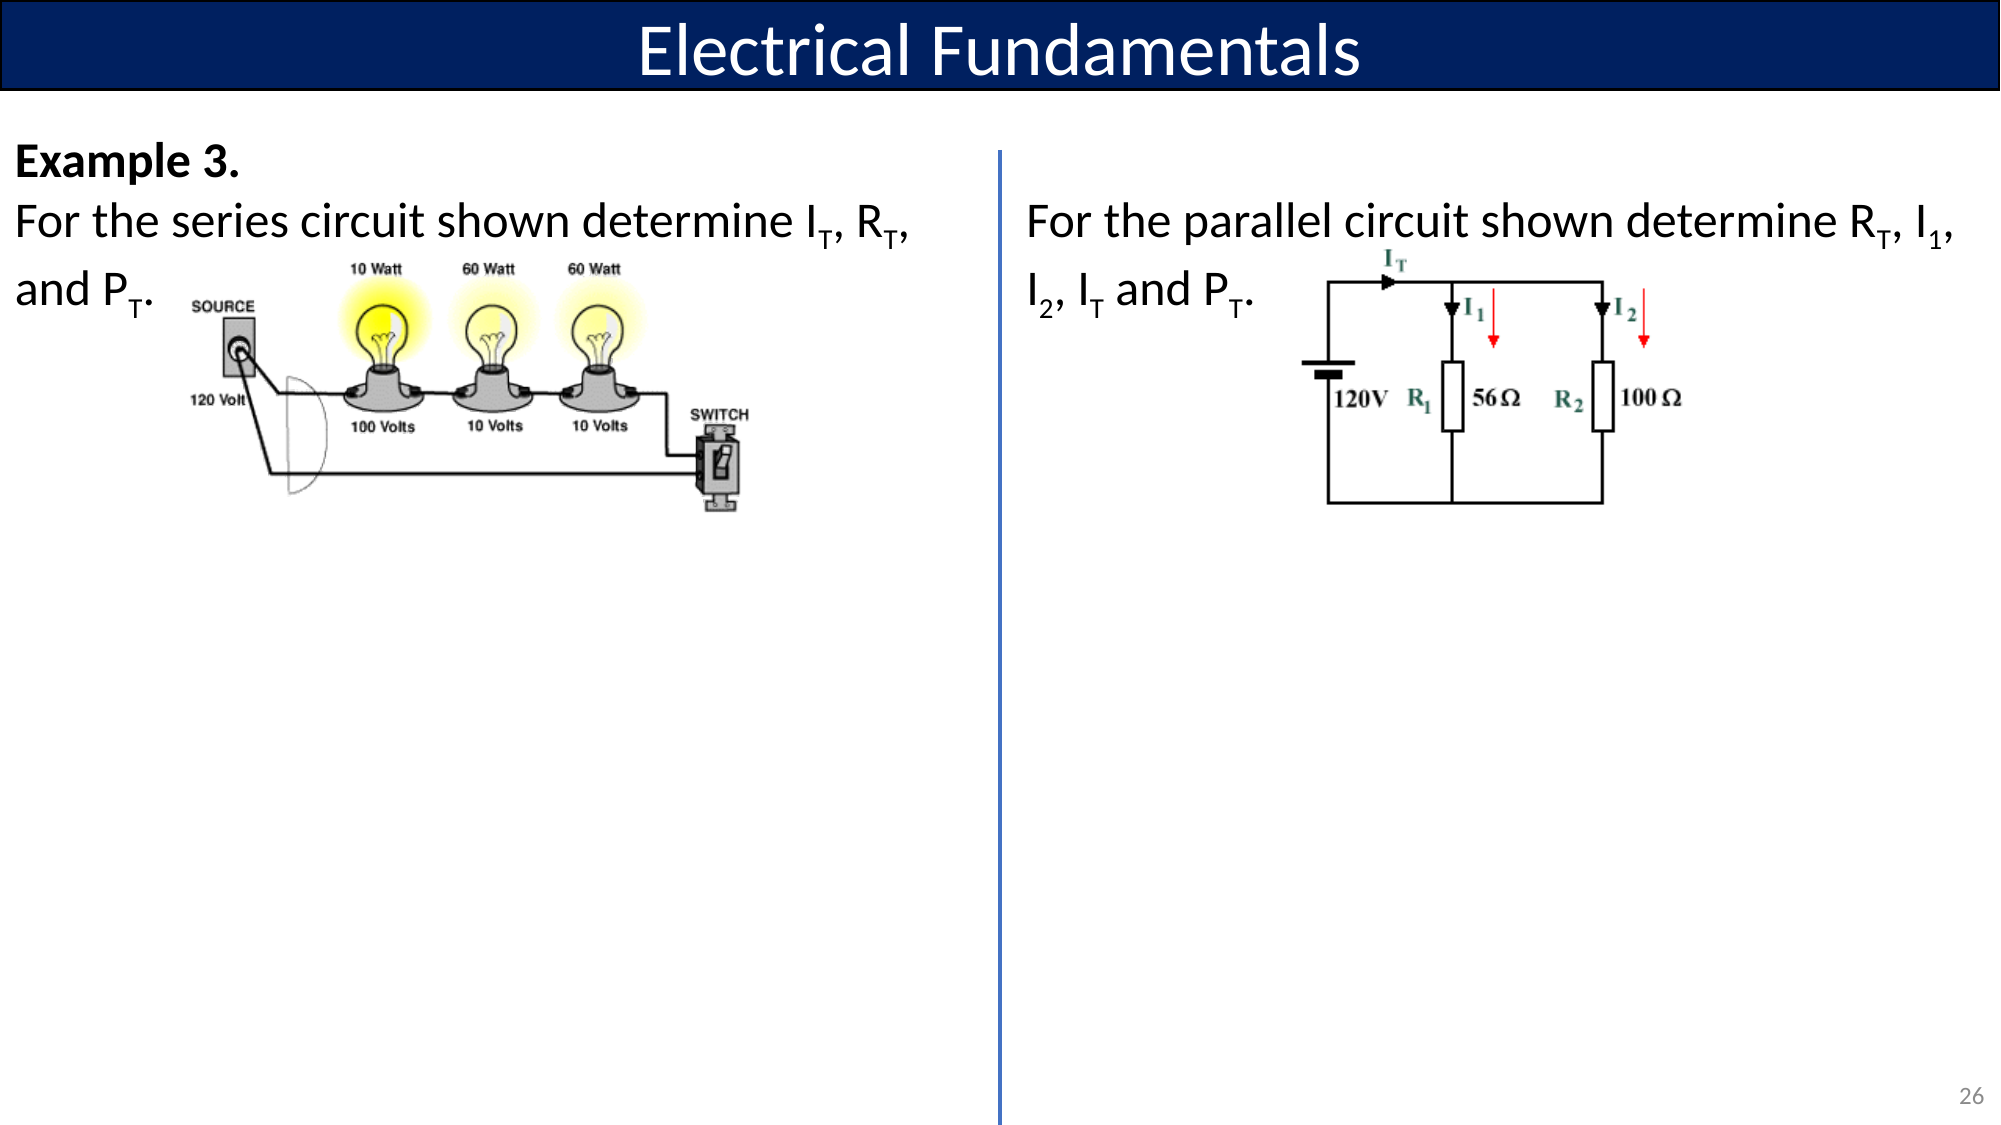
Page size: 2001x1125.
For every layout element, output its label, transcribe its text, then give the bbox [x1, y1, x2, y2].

text_box Electrical Fundamentals [0, 0, 2000, 90]
picture [180, 252, 760, 520]
text_box For the parallel circuit shown determine RT, I1, I2, IT and PT. [1011, 119, 1971, 332]
picture [1288, 237, 1695, 519]
slide_number 26 [1941, 1065, 2000, 1125]
text_box Example 3. For the series circuit shown determine IT, RT, and PT. [0, 119, 1000, 332]
